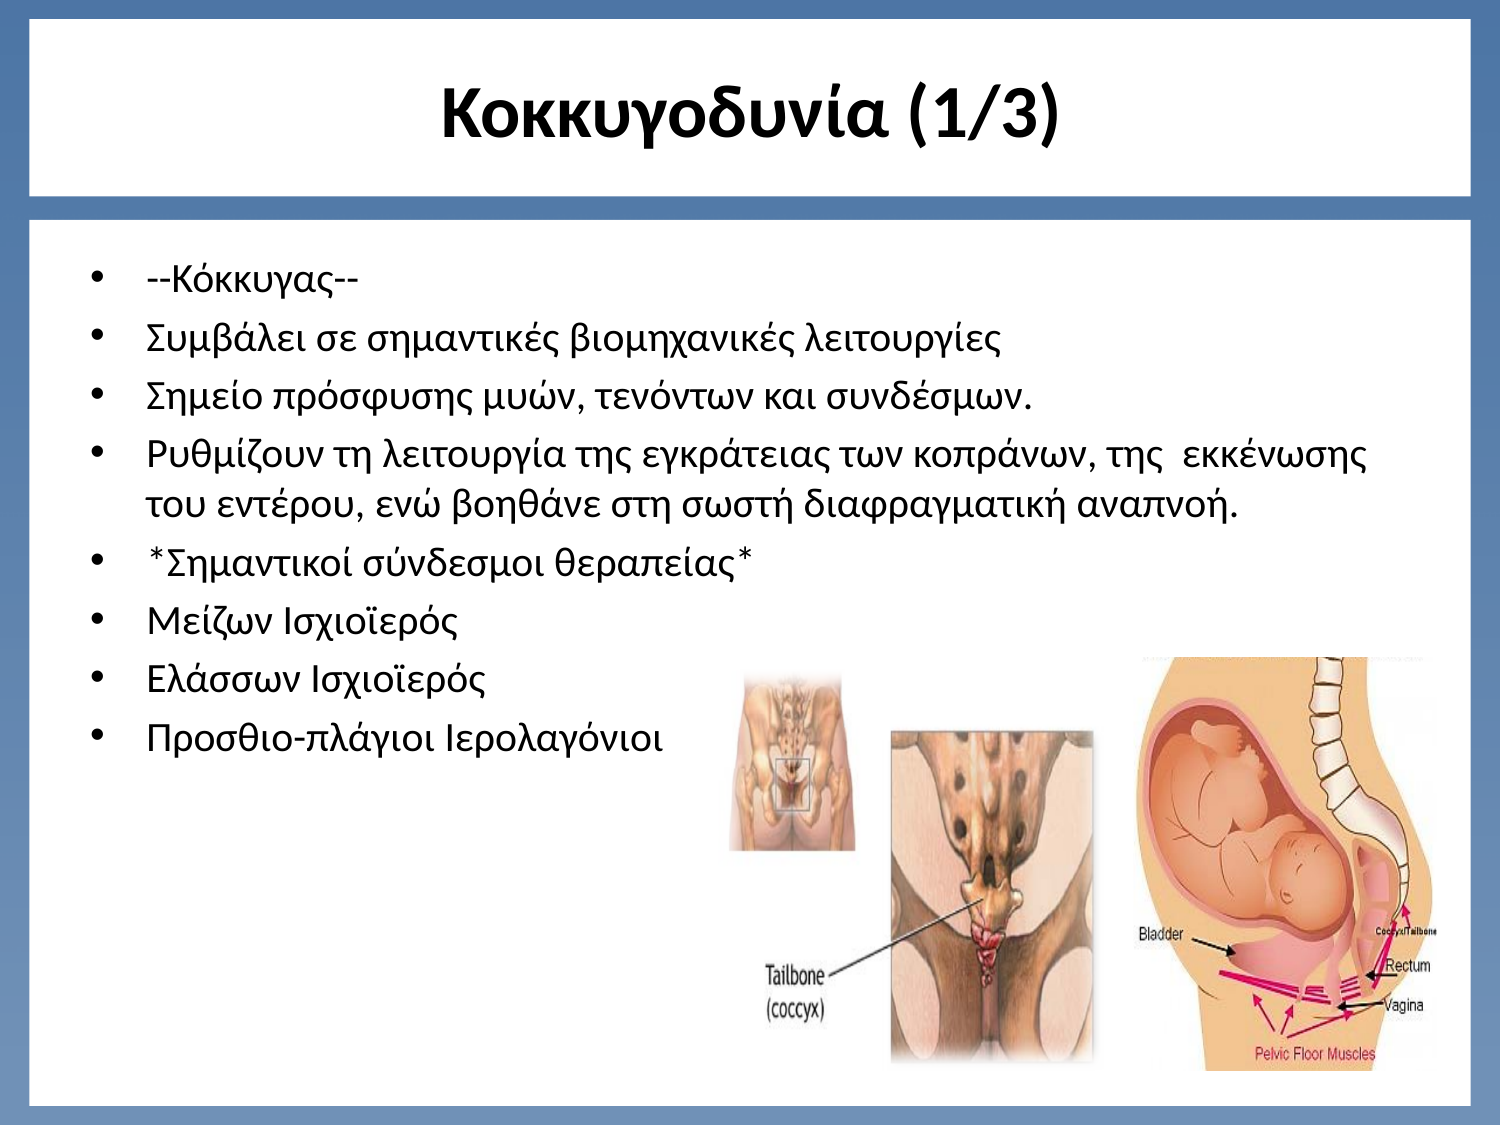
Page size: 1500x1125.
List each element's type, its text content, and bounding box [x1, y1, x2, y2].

picture [1133, 656, 1437, 1071]
picture [717, 668, 1111, 1071]
title Κοκκυγοδυνία (1/3) [76, 19, 1427, 197]
list --Κόκκυγας-- Συμβάλει σε σημαντικές βιομηχανικές λειτουργίες Σημείο πρόσφυσης μυών, τενόντων και συνδέσμων. Ρυθμίζουν τη λειτουργία της εγκράτειας των κοπράνων, της εκκένωσης του εντέρου, ενώ βοηθάνε στη σωστή διαφραγματική αναπνοή. *Σημαντικοί σύνδεσμοι θεραπείας* Μείζων Ισχιοϊερός Ελάσσων Ισχιοϊερός Προσθιο-πλάγιοι Ιερολαγόνιοι [75, 243, 1425, 1024]
